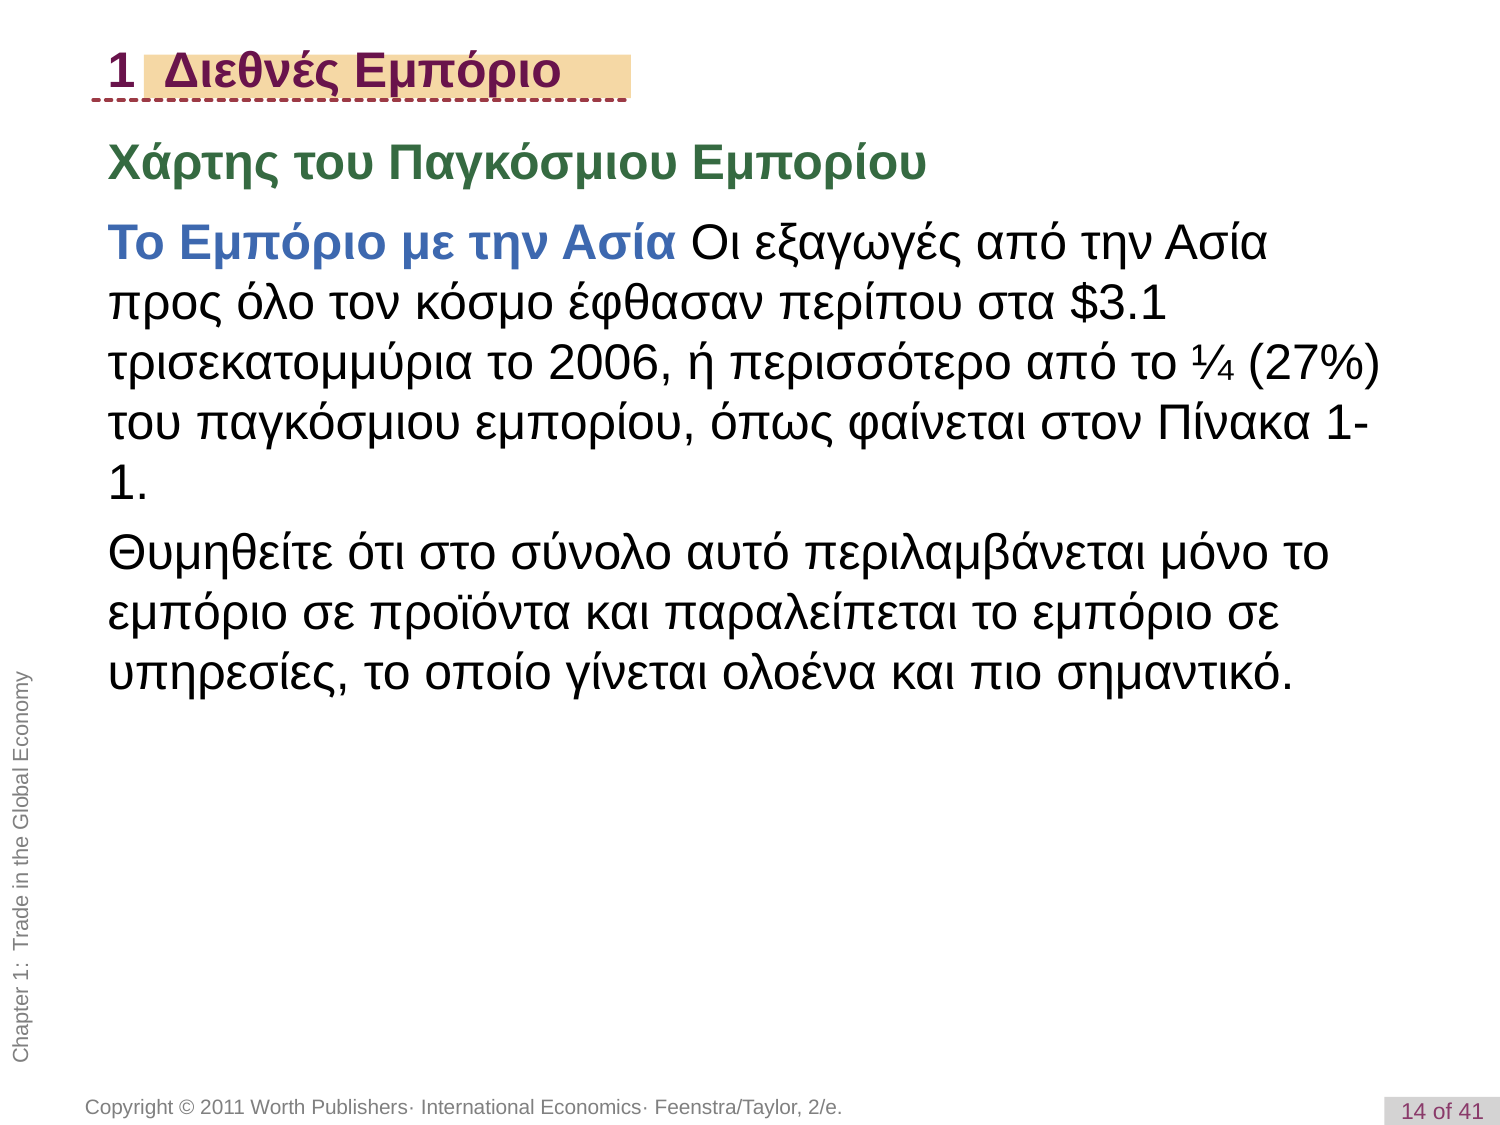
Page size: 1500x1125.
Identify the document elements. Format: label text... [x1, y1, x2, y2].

text_box Το Εμπόριο με την Ασία Οι εξαγωγές από την Ασία προς όλο τον κόσμο έφθασαν περίπου στα $3.1 τρισεκατομμύρια το 2006, ή περισσότερο από το ¼ (27%) του παγκόσμιου εμπορίου, όπως φαίνεται στον Πίνακα 1-1. Θυμηθείτε ότι στο σύνολο αυτό περιλαμβάνεται μόνο το εμπόριο σε προϊόντα και παραλείπεται το εμπόριο σε υπηρεσίες, το οποίο γίνεται ολοένα και πιο σημαντικό. [92, 202, 1397, 708]
text_box Χάρτης του Παγκόσμιου Εμπορίου [92, 135, 1299, 198]
text_box 1 Διεθνές Εμπόριο [92, 0, 1500, 135]
